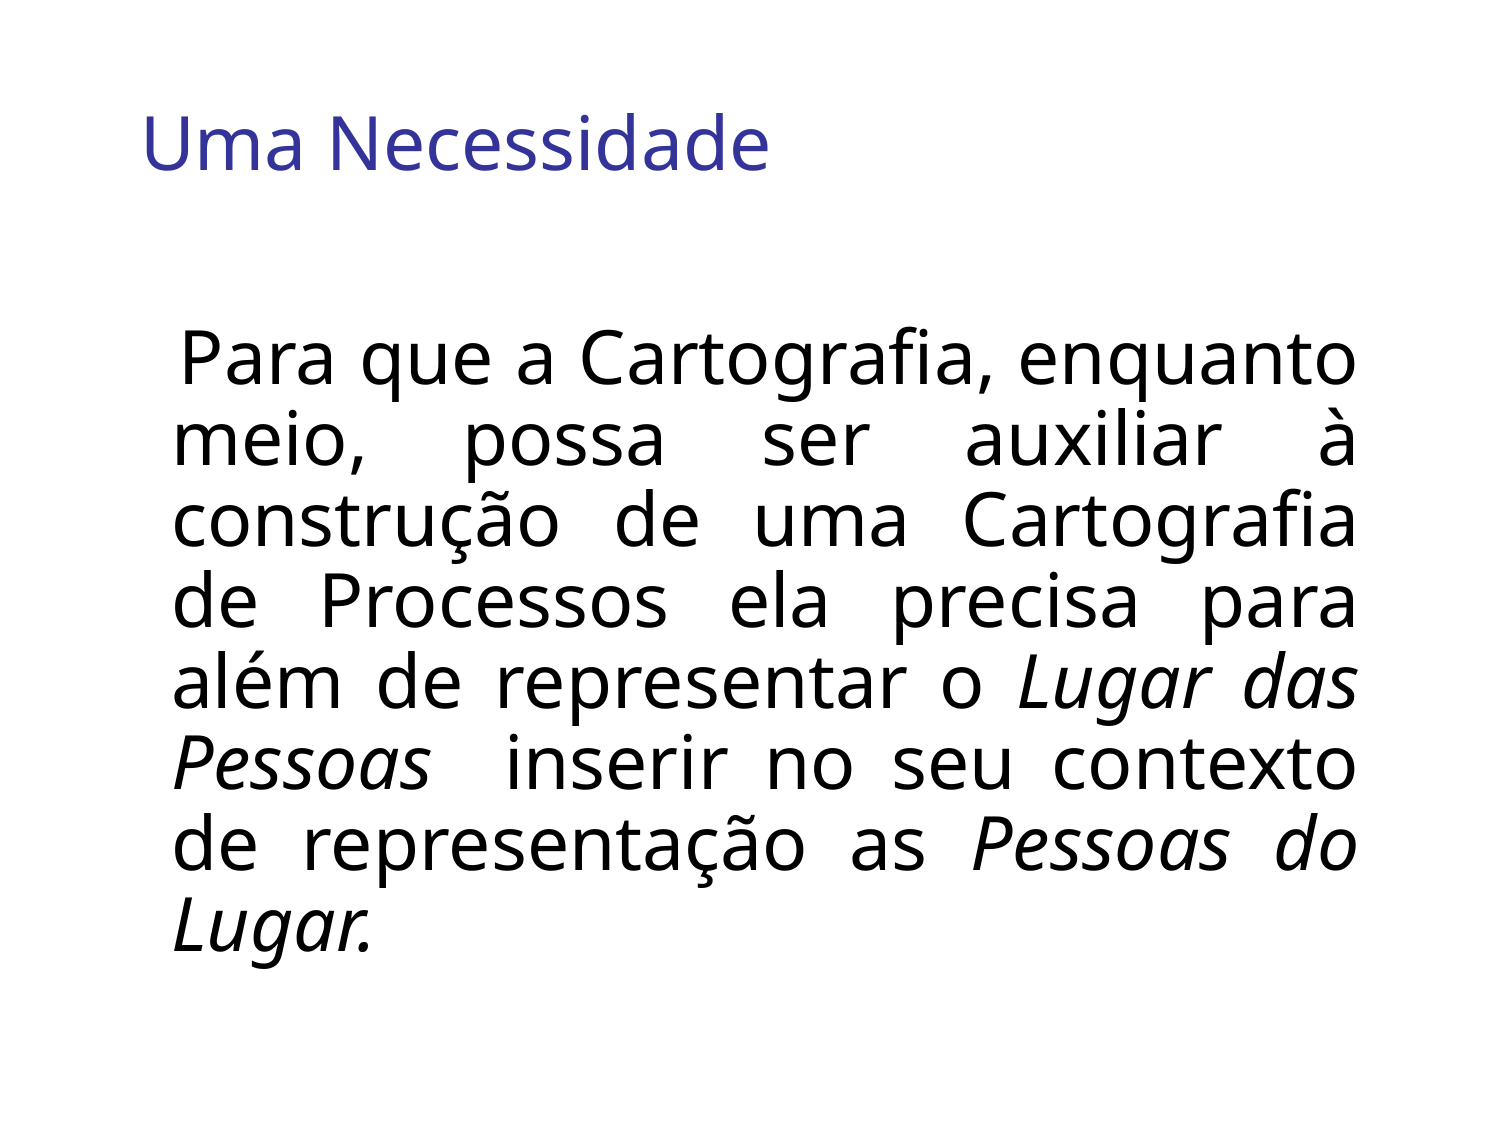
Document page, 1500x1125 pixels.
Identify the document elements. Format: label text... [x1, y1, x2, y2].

title Uma Necessidade [125, 87, 1238, 291]
text_box Para que a Cartografia, enquanto meio, possa ser auxiliar à construção de uma Cartografia de Processos ela precisa para além de representar o Lugar das Pessoas inserir no seu contexto de representação as Pessoas do Lugar. [99, 312, 1375, 1025]
